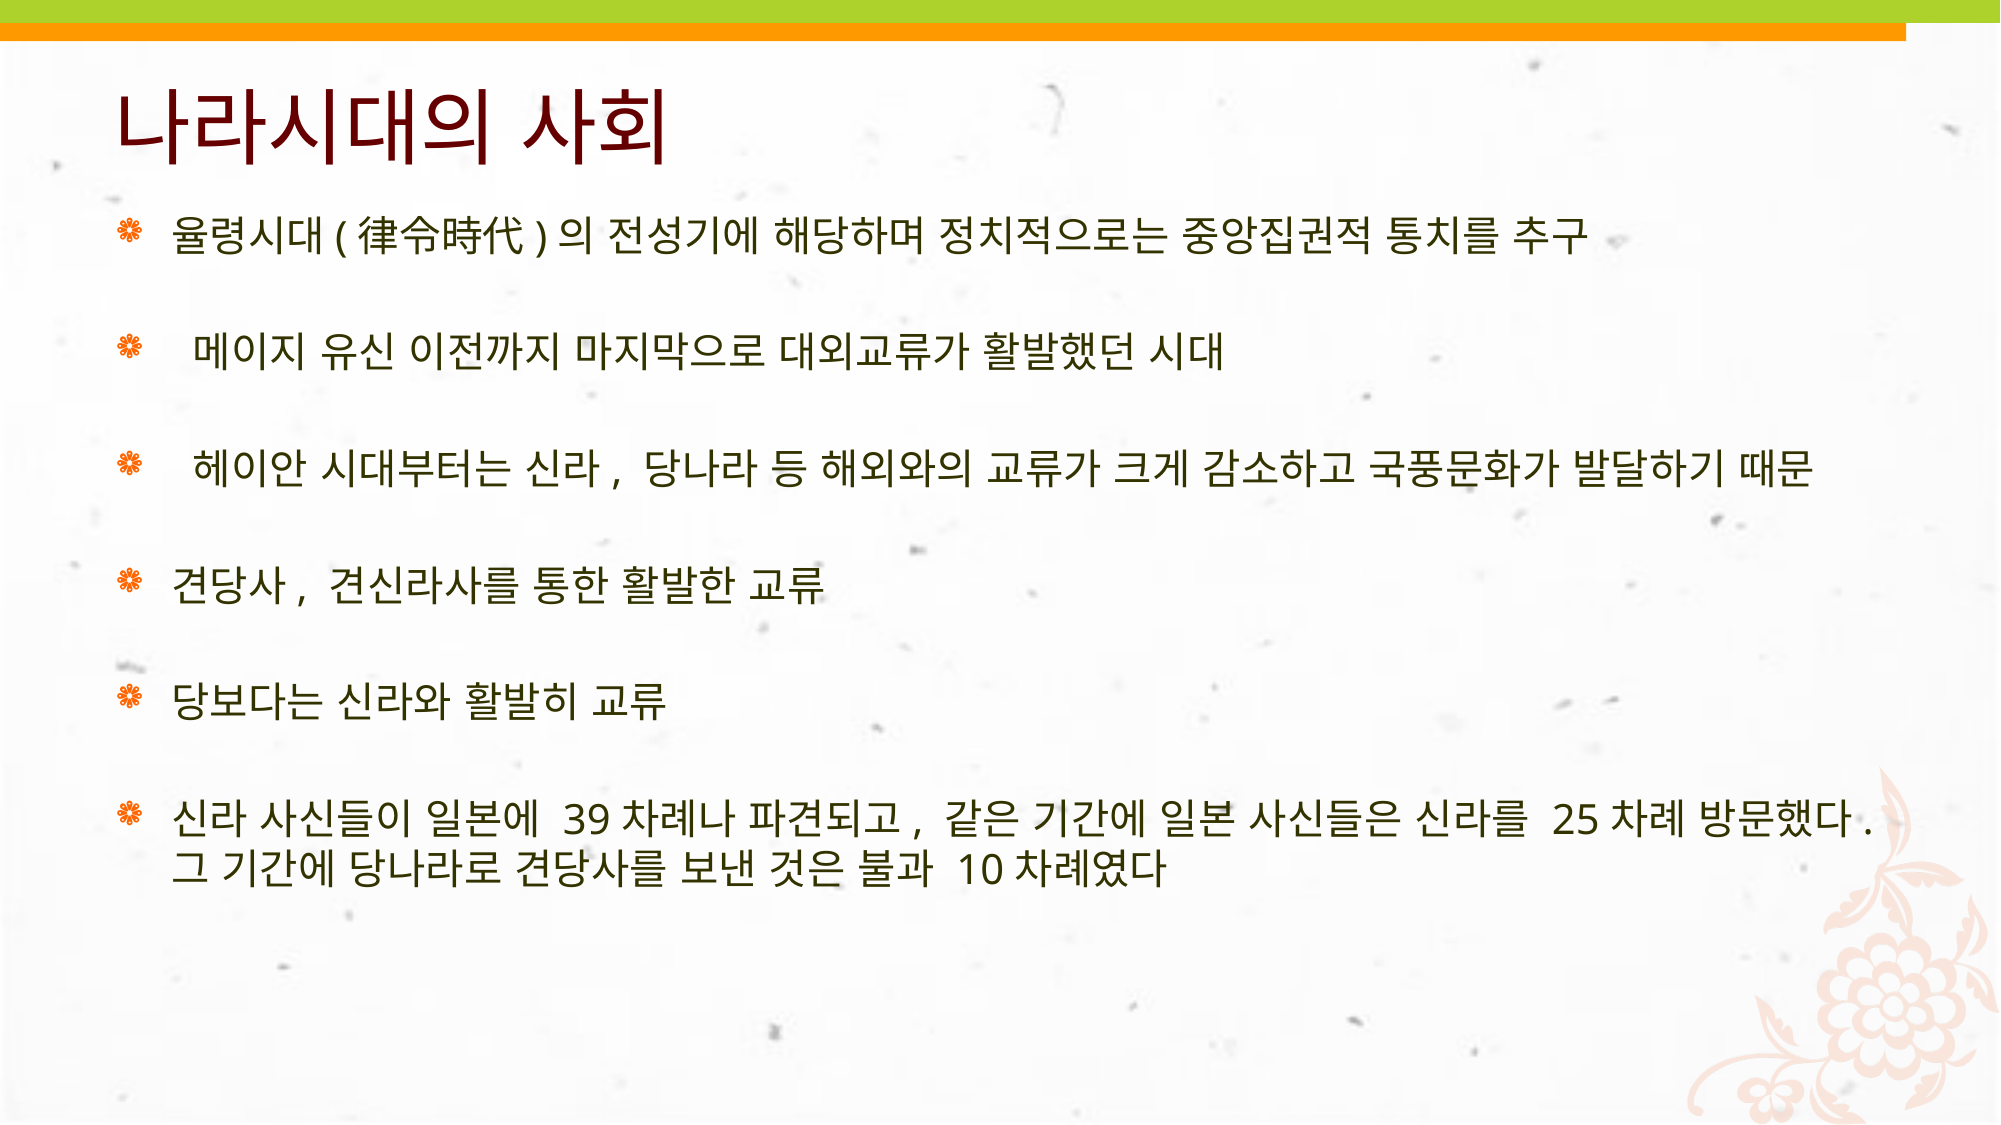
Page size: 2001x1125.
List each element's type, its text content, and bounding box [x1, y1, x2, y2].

list 율령시대(律令時代)의 전성기에 해당하며 정치적으로는 중앙집권적 통치를 추구 메이지 유신 이전까지 마지막으로 대외교류가 활발했던 시대 헤이안 시대부터는 신라, 당나라 등 해외와의 교류가 크게 감소하고 국풍문화가 발달하기 때문 견당사, 견신라사를 통한 활발한 교류 당보다는 신라와 활발히 교류 신라 사신들이 일본에 39차례나 파견되고, 같은 기간에 일본 사신들은 신라를 25차례 방문했다. 그 기간에 당나라로 견당사를 보낸 것은 불과 10차례였다 [99, 201, 1900, 1005]
title 나라시대의 사회 [99, 63, 1900, 188]
